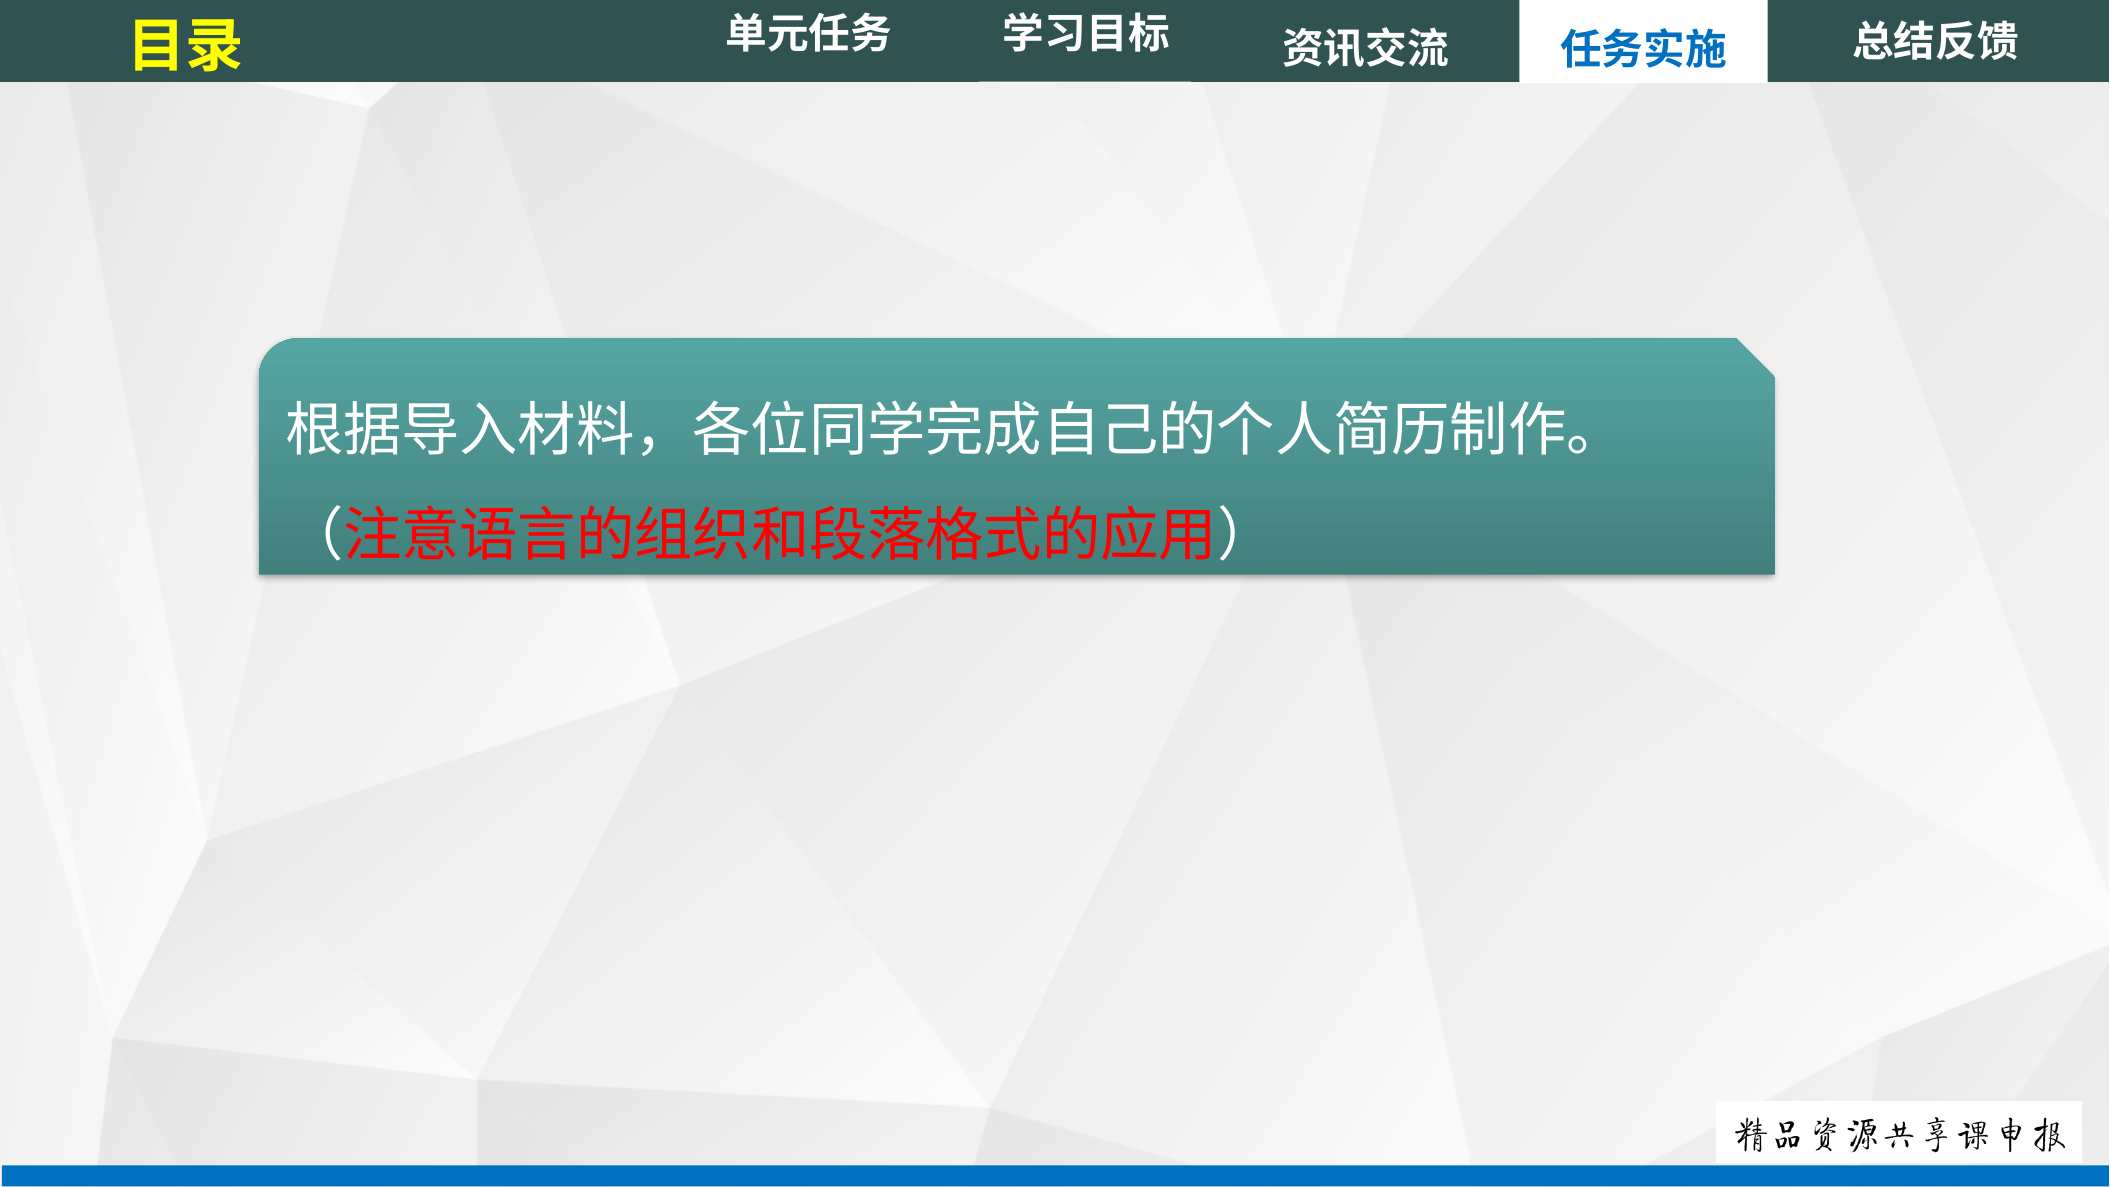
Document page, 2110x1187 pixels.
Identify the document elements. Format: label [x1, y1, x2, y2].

text_box [0, 0, 2109, 1187]
